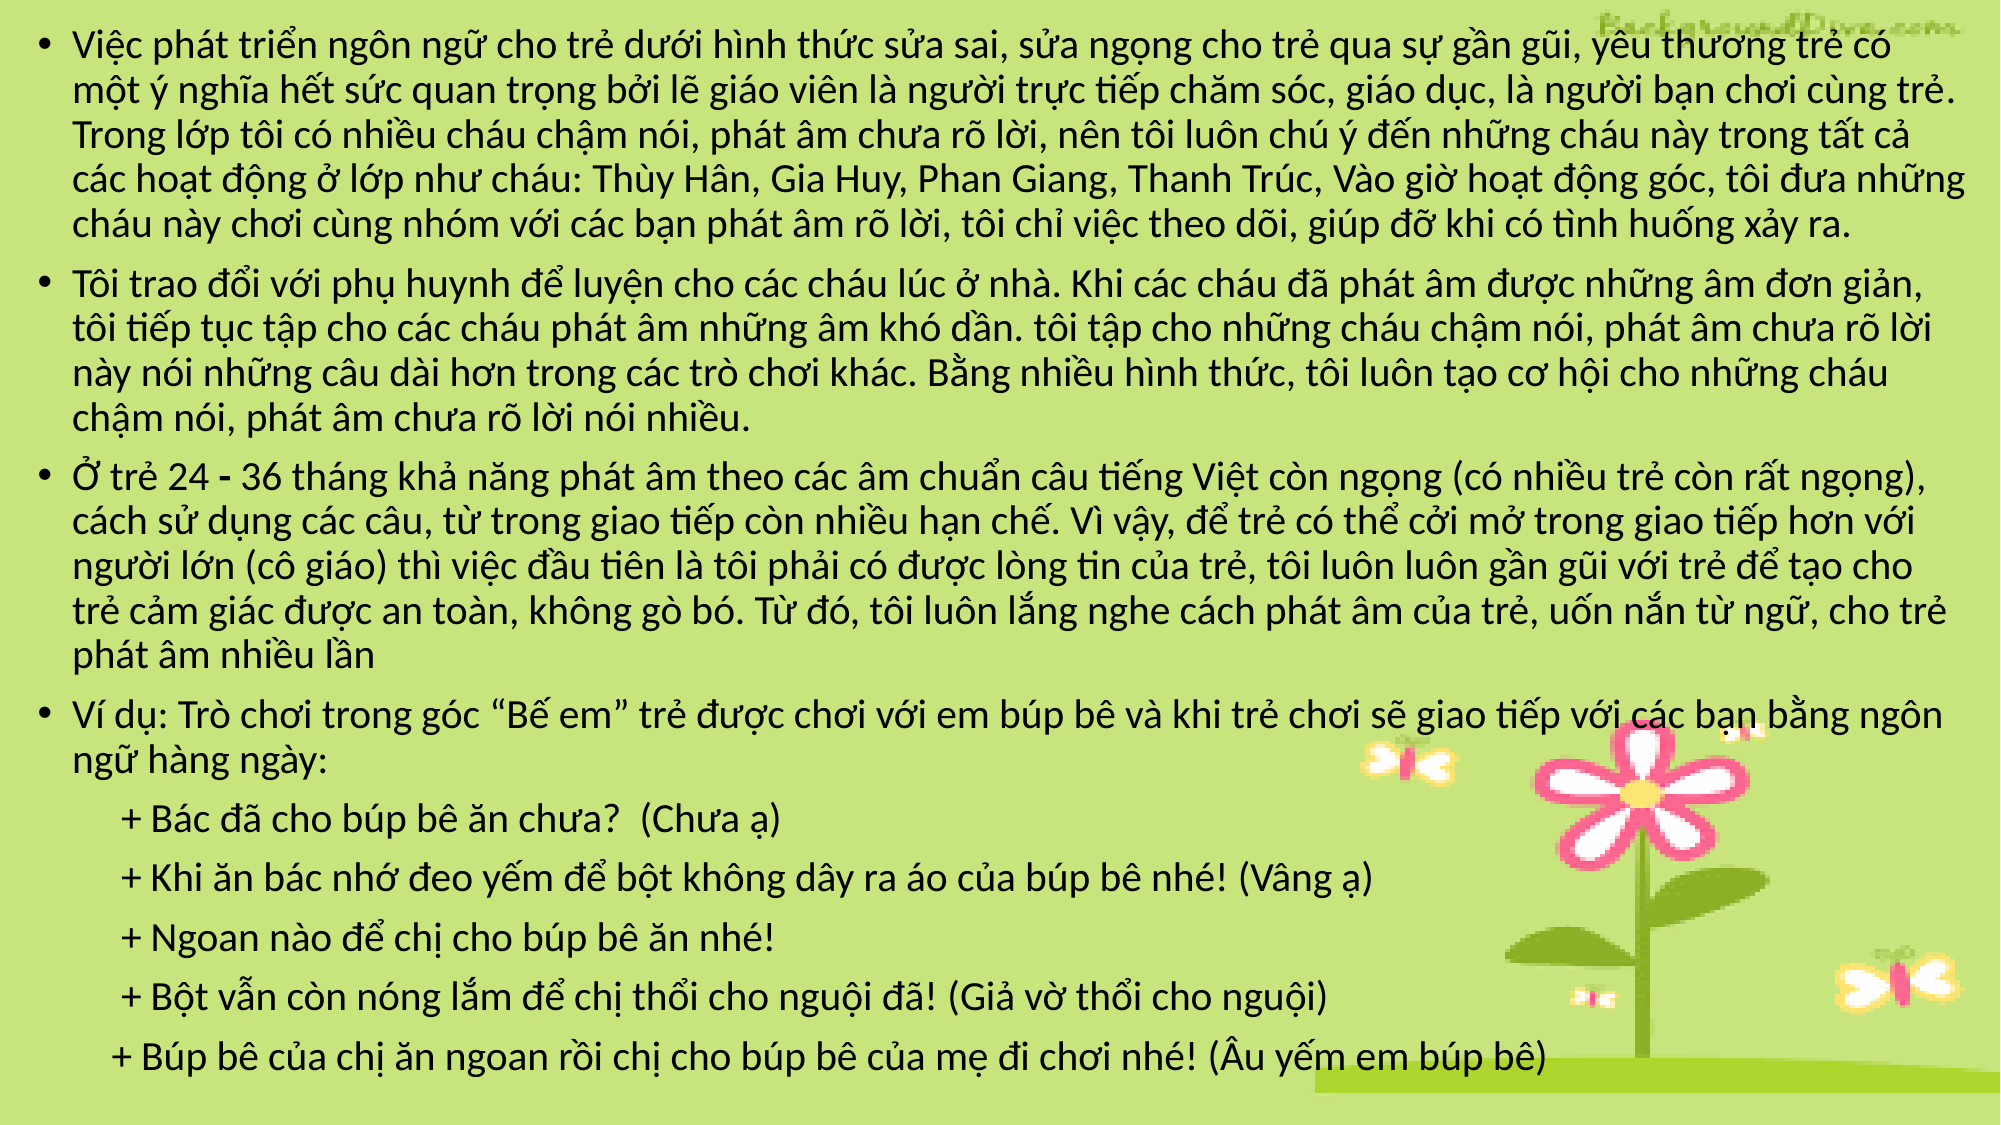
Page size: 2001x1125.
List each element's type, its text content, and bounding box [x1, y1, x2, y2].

picture [0, 0, 2001, 1125]
list Việc phát triển ngôn ngữ cho trẻ dưới hình thức sửa sai, sửa ngọng cho trẻ qua sự gần gũi, yêu thương trẻ có một ý nghĩa hết sức quan trọng bởi lẽ giáo viên là người trực tiếp chăm sóc, giáo dục, là người bạn chơi cùng trẻ. Trong lớp tôi có nhiều cháu chậm nói, phát âm chưa rõ lời, nên tôi luôn chú ý đến những cháu này trong tất cả các hoạt động ở lớp như cháu: Thùy Hân, Gia Huy, Phan Giang, Thanh Trúc, Vào giờ hoạt động góc, tôi đưa những cháu này chơi cùng nhóm với các bạn phát âm rõ lời, tôi chỉ việc theo dõi, giúp đỡ khi có tình huống xảy ra. Tôi trao đổi với phụ huynh để luyện cho các cháu lúc ở nhà. Khi các cháu đã phát âm được những âm đơn giản, tôi tiếp tục tập cho các cháu phát âm những âm khó dần. tôi tập cho những cháu chậm nói, phát âm chưa rõ lời này nói những câu dài hơn trong các trò chơi khác. Bằng nhiều hình thức, tôi luôn tạo cơ hội cho những cháu chậm nói, phát âm chưa rõ lời nói nhiều. Ở trẻ 24 - 36 tháng khả năng phát âm theo các âm chuẩn câu tiếng Việt còn ngọng (có nhiều trẻ còn rất ngọng), cách sử dụng các câu, từ trong giao tiếp còn nhiều hạn chế. Vì vậy, để trẻ có thể cởi mở trong giao tiếp hơn với người lớn (cô giáo) thì việc đầu tiên là tôi phải có được lòng tin của trẻ, tôi luôn luôn gần gũi với trẻ để tạo cho trẻ cảm giác được an toàn, không gò bó. Từ đó, tôi luôn lắng nghe cách phát âm của trẻ, uốn nắn từ ngữ, cho trẻ phát âm nhiều lần Ví dụ: Trò chơi trong góc “Bế em” trẻ được chơi với em búp bê và khi trẻ chơi sẽ giao tiếp với các bạn bằng ngôn ngữ hàng ngày: + Bác đã cho búp bê ăn chưa? (Chưa ạ) + Khi ăn bác nhớ đeo yếm để bột không dây ra áo của búp bê nhé! (Vâng ạ) + Ngoan nào để chị cho búp bê ăn nhé! + Bột vẫn còn nóng lắm để chị thổi cho nguội đã! (Giả vờ thổi cho nguội) + Búp bê của chị ăn ngoan rồi chị cho búp bê của mẹ đi chơi nhé! (Âu yếm em búp bê) [22, 15, 1985, 1125]
